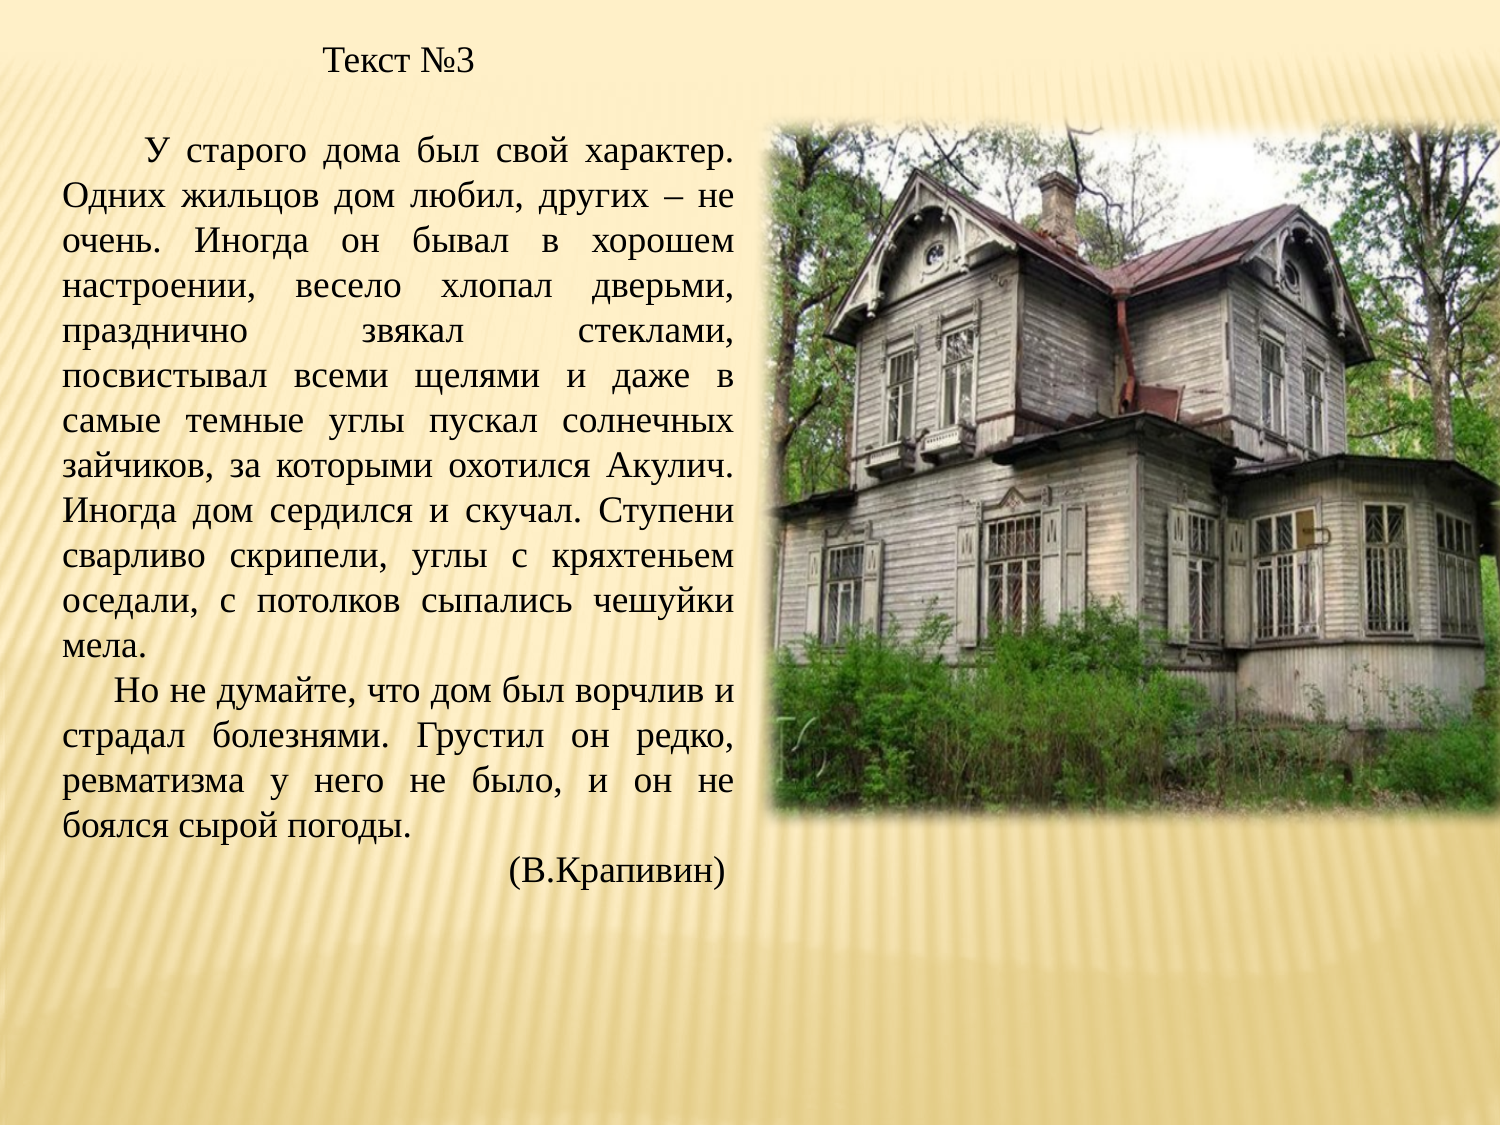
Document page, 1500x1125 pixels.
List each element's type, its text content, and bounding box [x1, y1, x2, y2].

text_box Текст №3 У старого дома был свой характер. Одних жильцов дом любил, других – не очень. Иногда он бывал в хорошем настроении, весело хлопал дверьми, празднично звякал стеклами, посвистывал всеми щелями и даже в самые темные углы пускал солнечных зайчиков, за которыми охотился Акулич. Иногда дом сердился и скучал. Ступени сварливо скрипели, углы с кряхтеньем оседали, с потолков сыпались чешуйки мела. Но не думайте, что дом был ворчлив и страдал болезнями. Грустил он редко, ревматизма у него не было, и он не боялся сырой погоды. (В.Крапивин) [0, 27, 750, 943]
picture [754, 113, 1500, 832]
